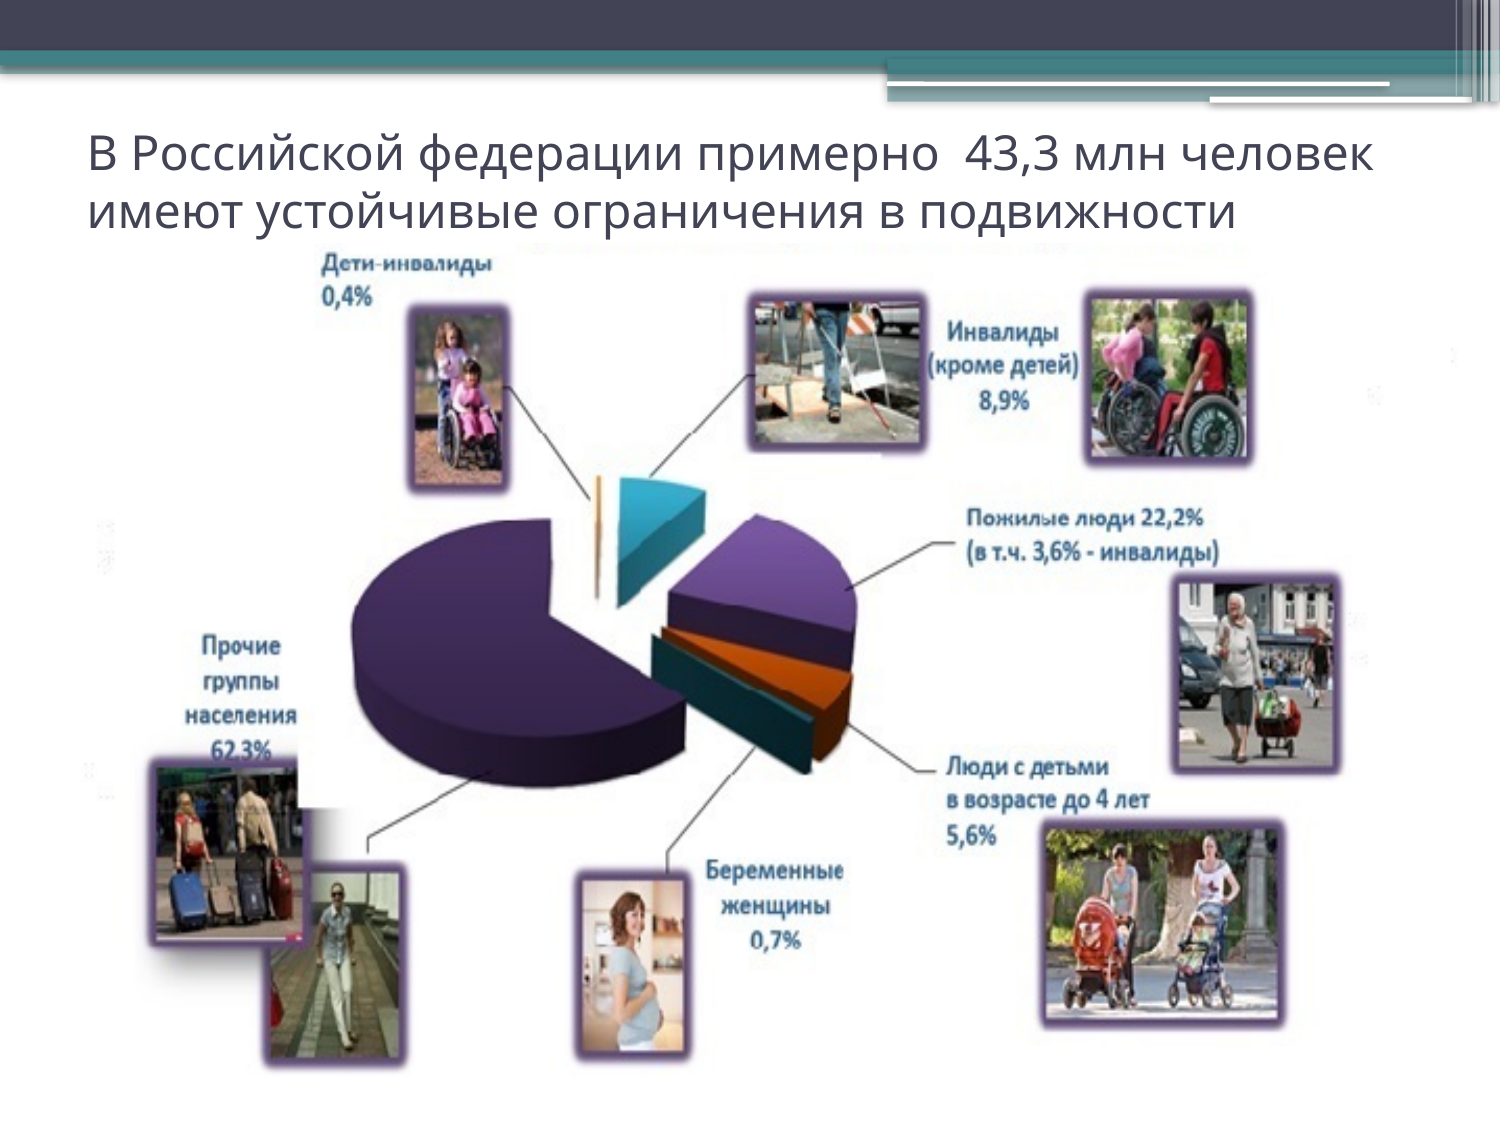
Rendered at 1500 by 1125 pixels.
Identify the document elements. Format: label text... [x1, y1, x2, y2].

title В Российской федерации примерно 43,3 млн человек имеют устойчивые ограничения в подвижности [71, 90, 1422, 243]
picture [74, 243, 1459, 1079]
